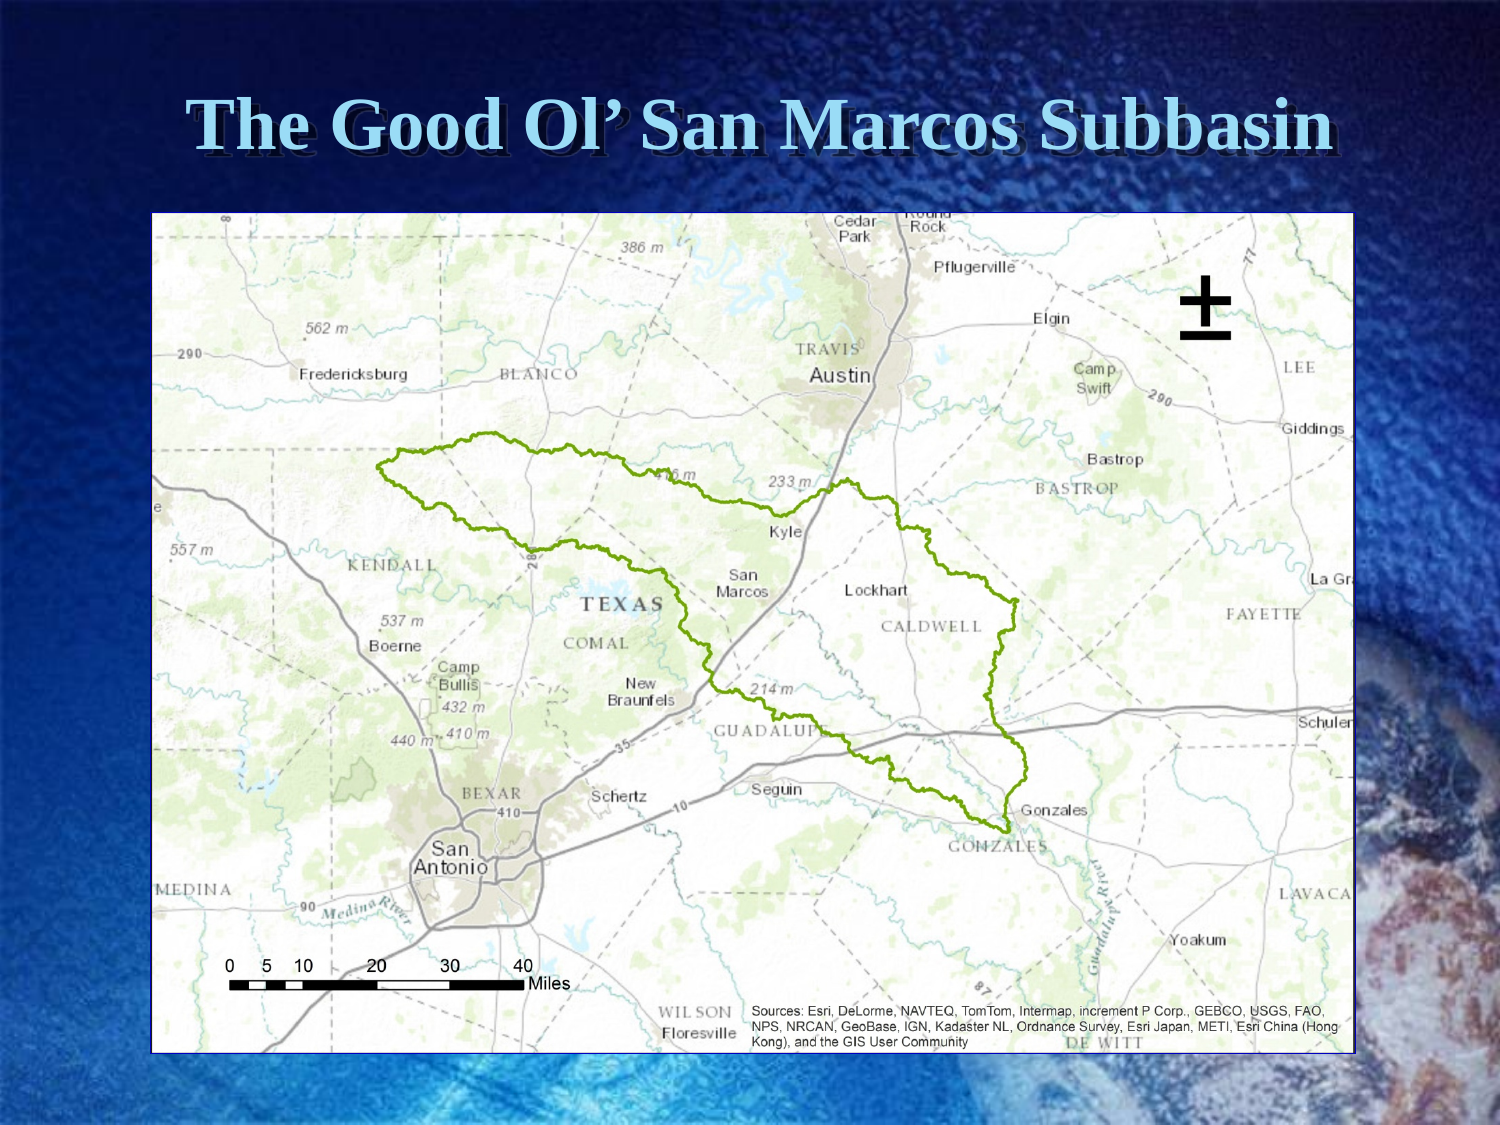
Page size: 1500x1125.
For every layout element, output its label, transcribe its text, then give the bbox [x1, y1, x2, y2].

picture [0, 0, 1500, 1125]
title The Good Ol’ San Marcos Subbasin [74, 44, 1426, 188]
